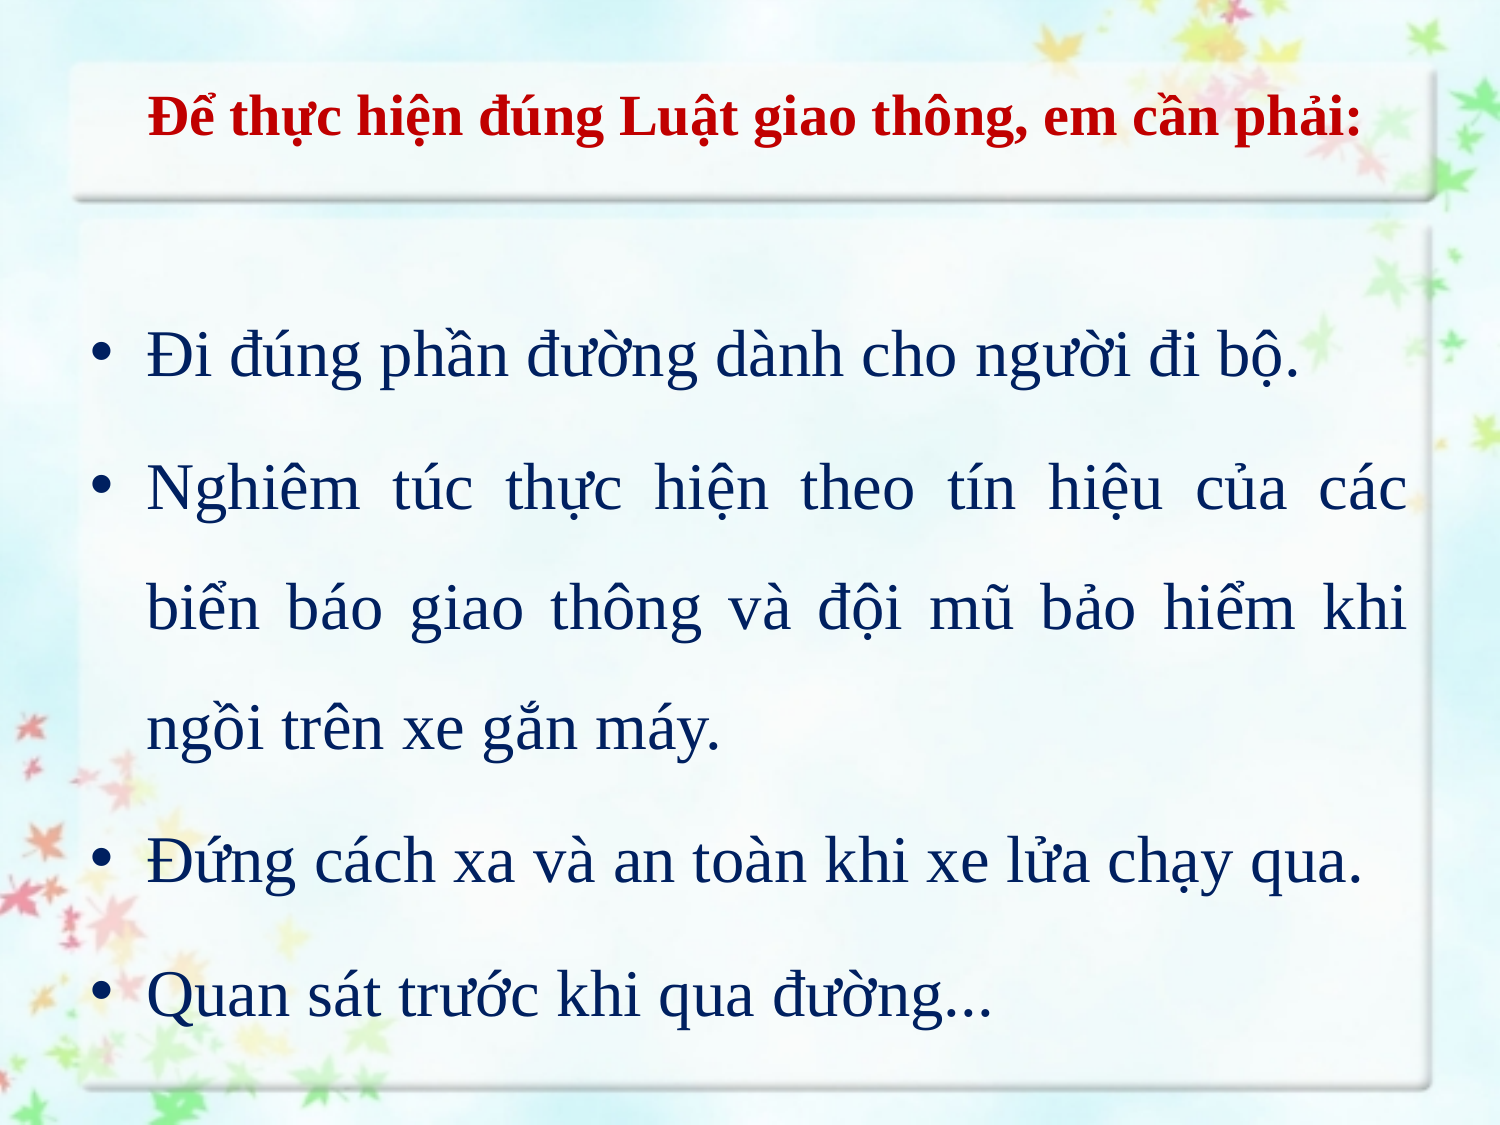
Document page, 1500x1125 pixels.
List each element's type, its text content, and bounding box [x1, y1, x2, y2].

text_box Đi đúng phần đường dành cho người đi bộ. Nghiêm túc thực hiện theo tín hiệu của các biển báo giao thông và đội mũ bảo hiểm khi ngồi trên xe gắn máy. Đứng cách xa và an toàn khi xe lửa chạy qua. Quan sát trước khi qua đường... [74, 262, 1425, 838]
text_box Để thực hiện đúng Luật giao thông, em cần phải: [62, 70, 1450, 188]
picture [0, 0, 1500, 1125]
